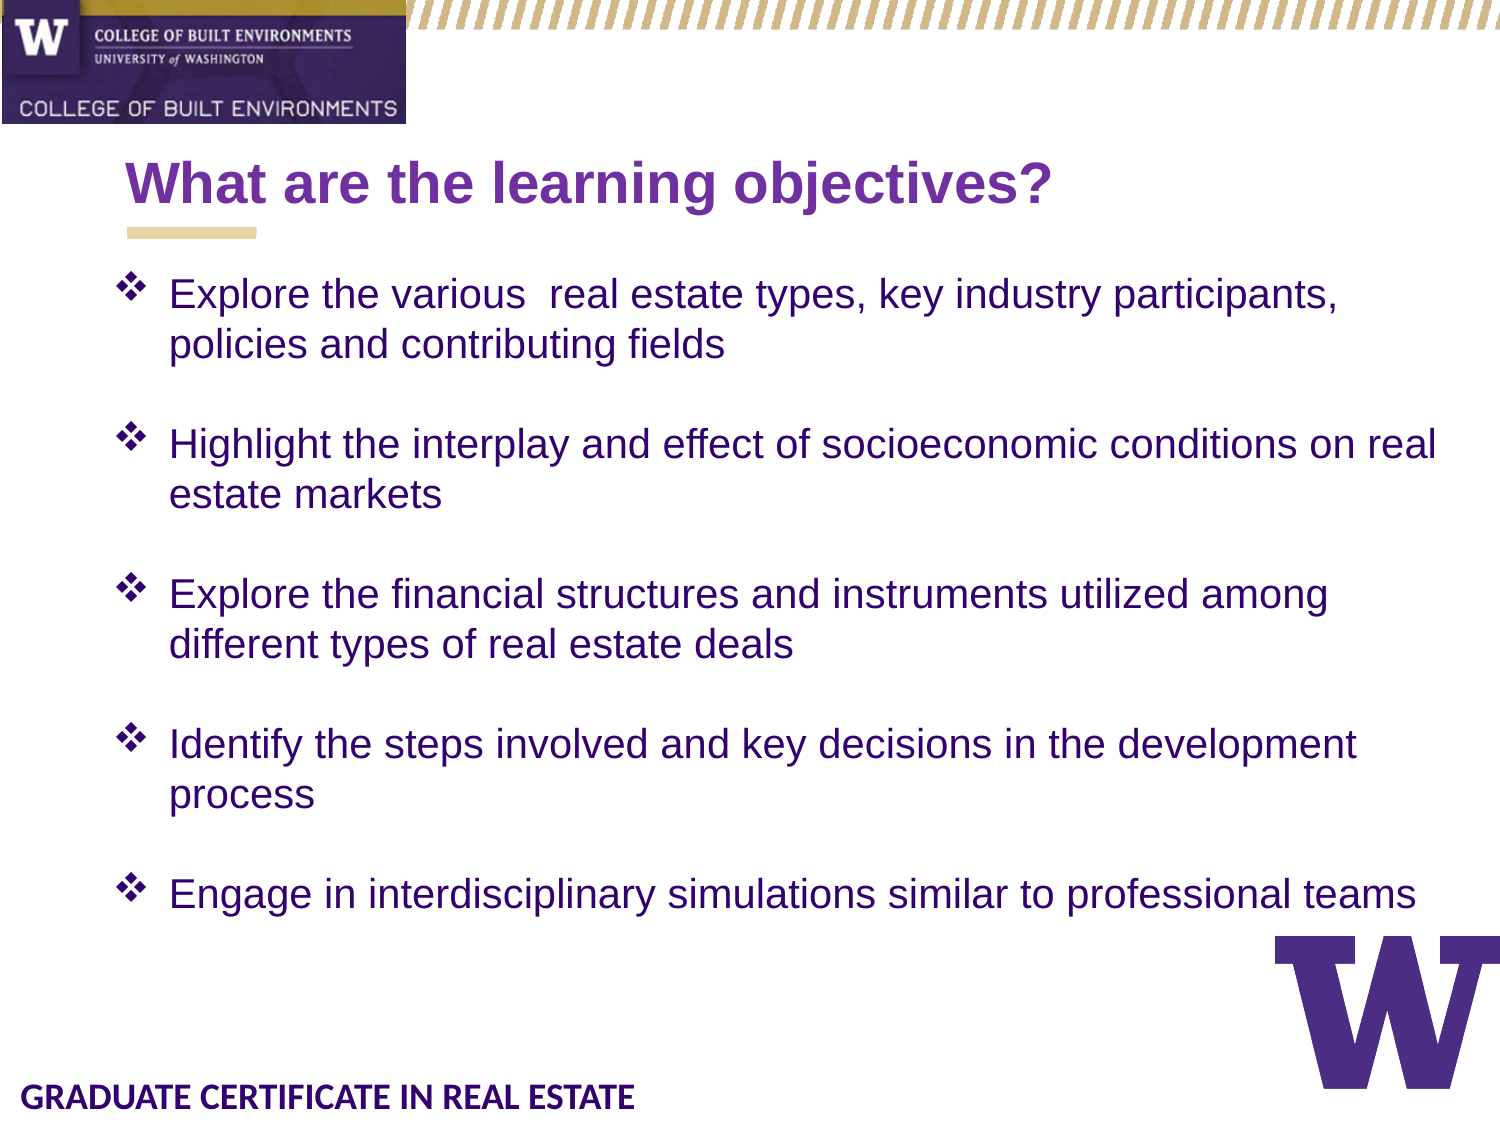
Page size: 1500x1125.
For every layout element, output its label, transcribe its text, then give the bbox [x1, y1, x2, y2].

list What are the learning objectives? [110, 60, 1453, 224]
picture [0, 0, 1500, 124]
text_box Explore the various real estate types, key industry participants, policies and contributing fields Highlight the interplay and effect of socioeconomic conditions on real estate markets Explore the financial structures and instruments utilized among different types of real estate deals Identify the steps involved and key decisions in the development process Engage in interdisciplinary simulations similar to professional teams [97, 259, 1453, 965]
text_box GRADUATE CERTIFICATE IN REAL ESTATE [5, 1064, 651, 1125]
picture [1275, 936, 1500, 1089]
